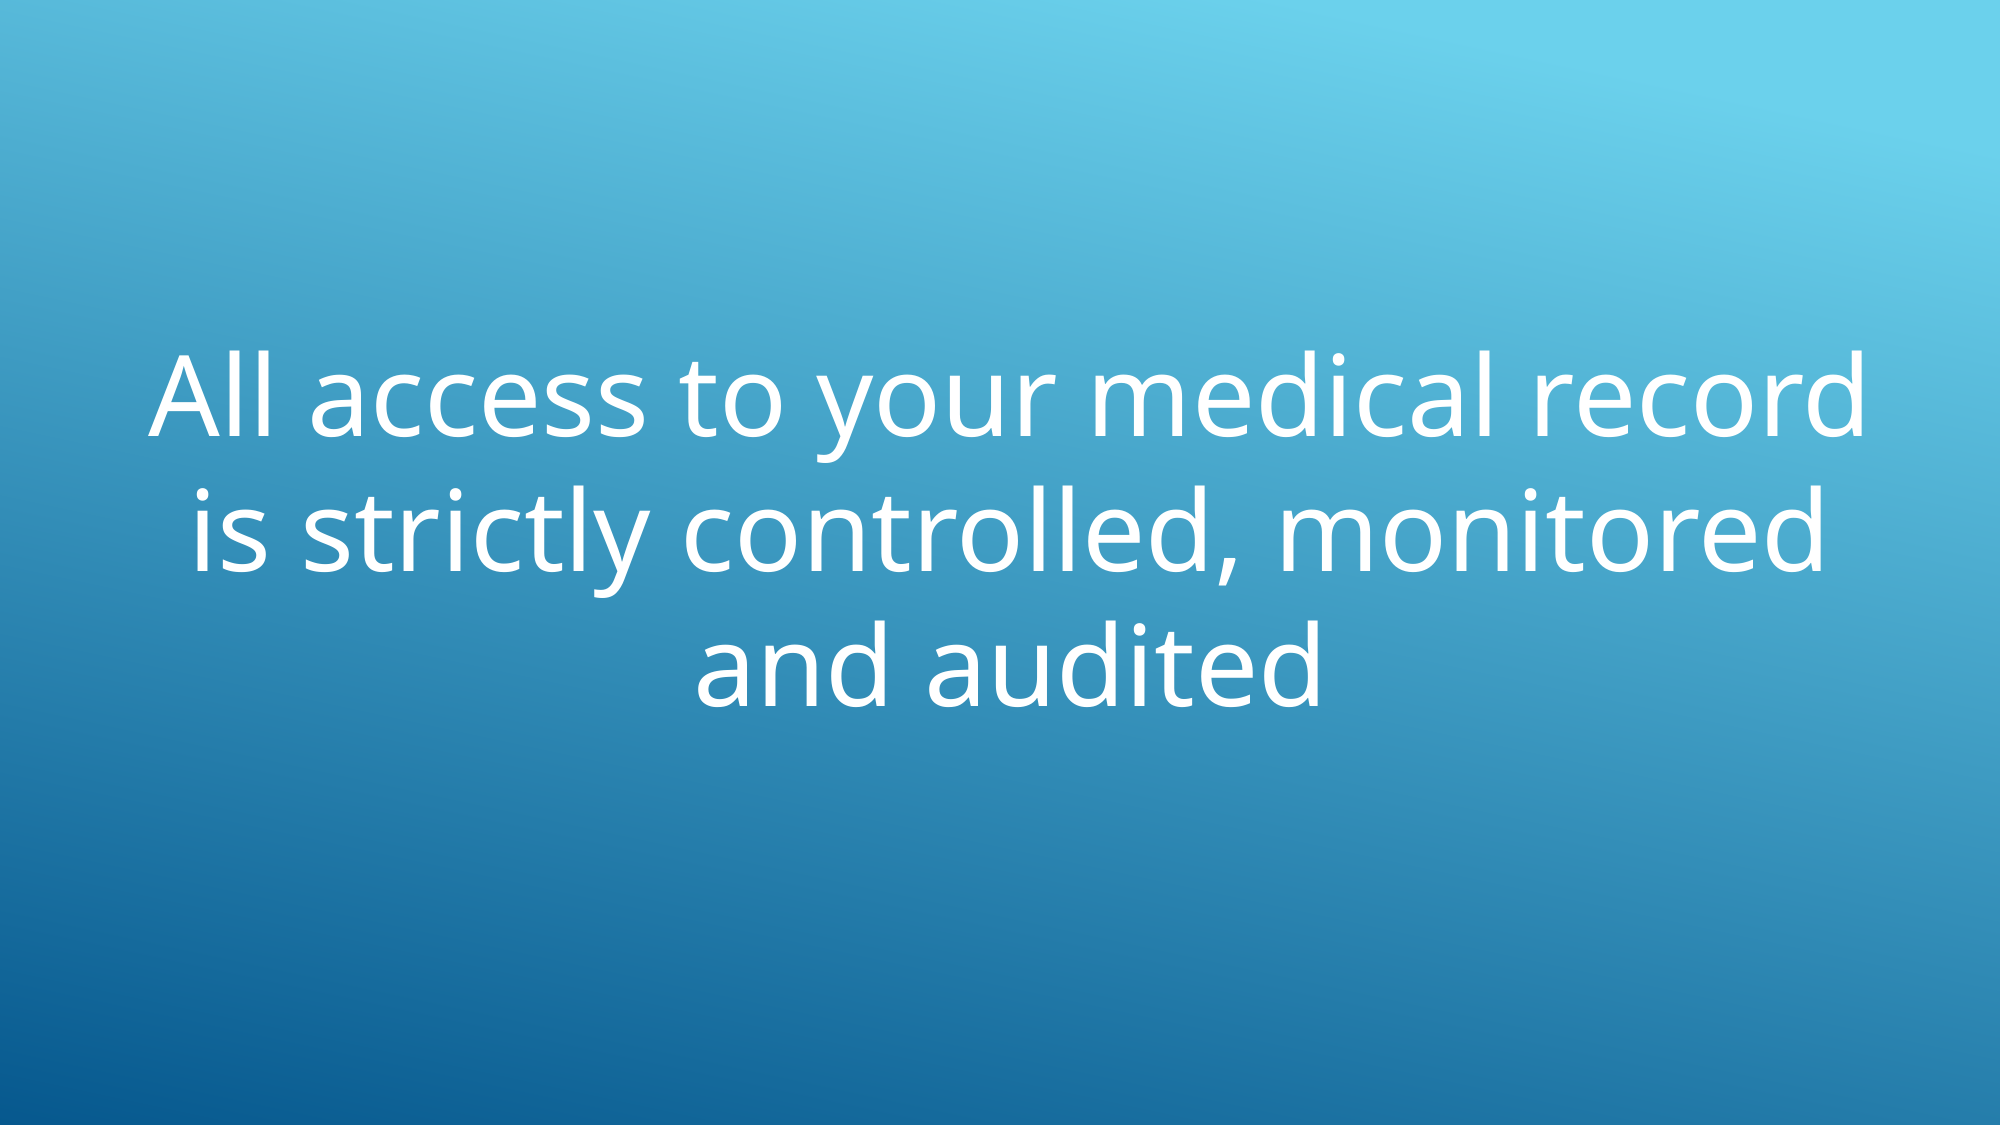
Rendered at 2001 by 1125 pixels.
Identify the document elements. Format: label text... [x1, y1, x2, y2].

text_box All access to your medical record is strictly controlled, monitored and audited [81, 317, 1940, 737]
